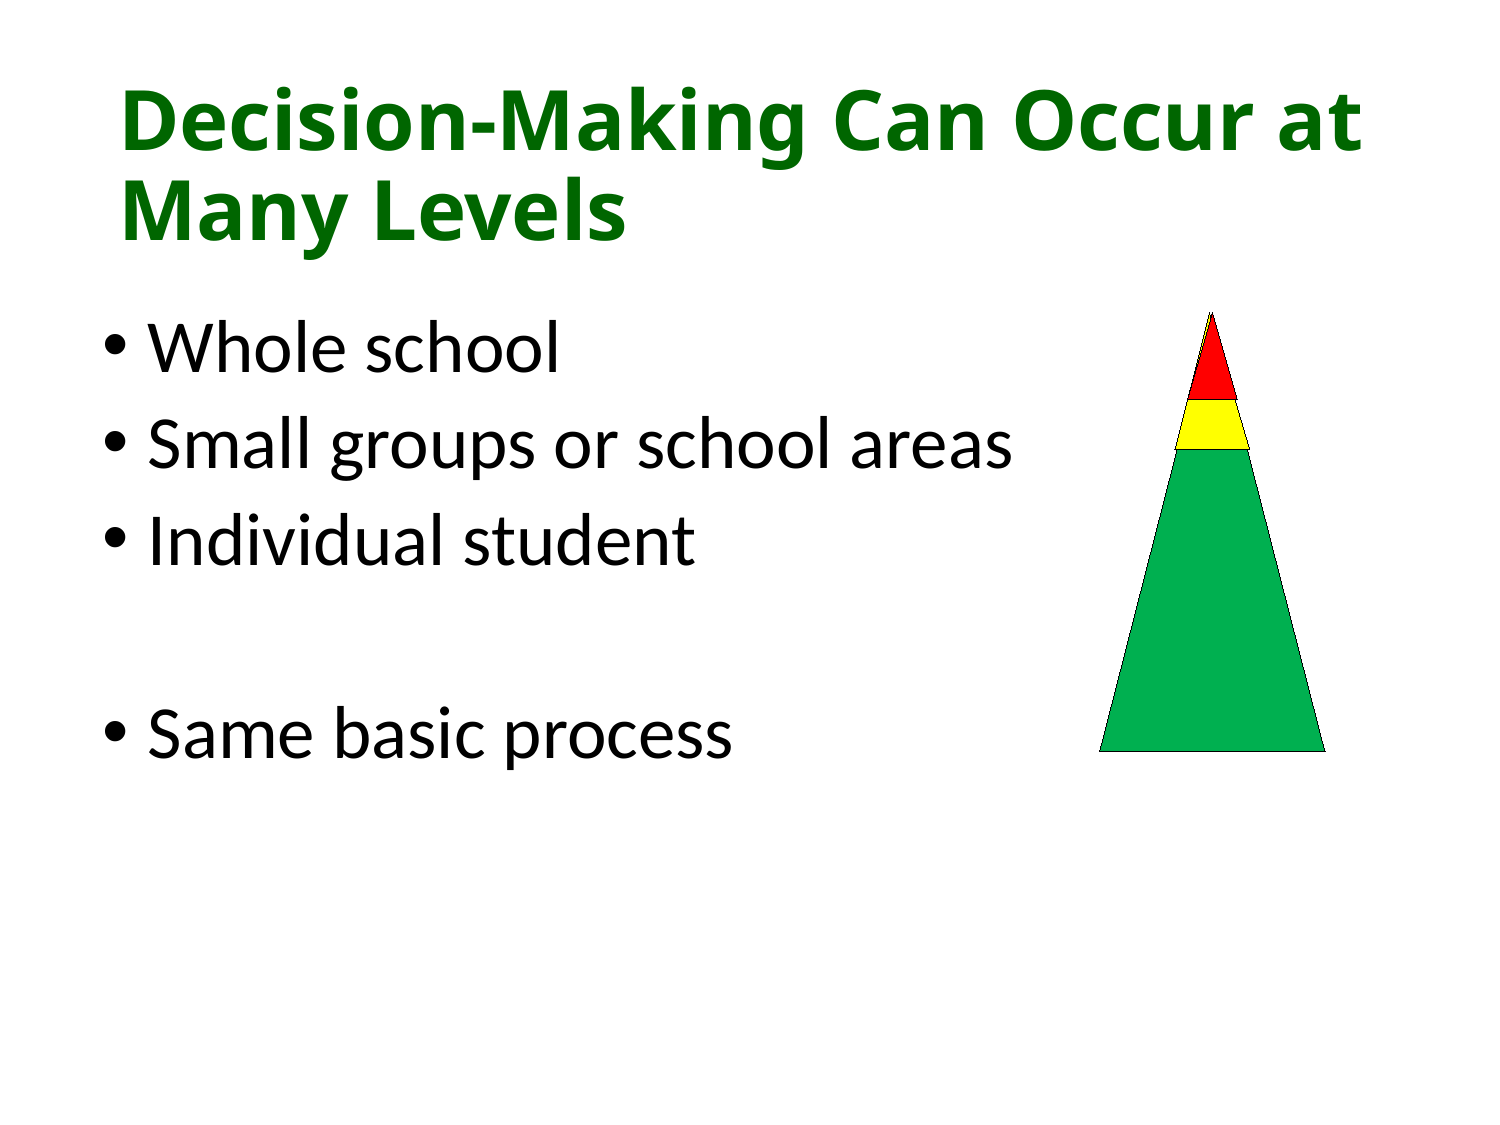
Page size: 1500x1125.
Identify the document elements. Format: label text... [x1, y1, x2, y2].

text_box [1187, 312, 1238, 400]
text_box [1099, 450, 1326, 752]
title Decision-Making Can Occur at Many Levels [103, 59, 1397, 278]
list Whole school Small groups or school areas Individual student Same basic process [87, 299, 1438, 1006]
text_box [1195, 312, 1211, 369]
text_box [1174, 400, 1250, 450]
